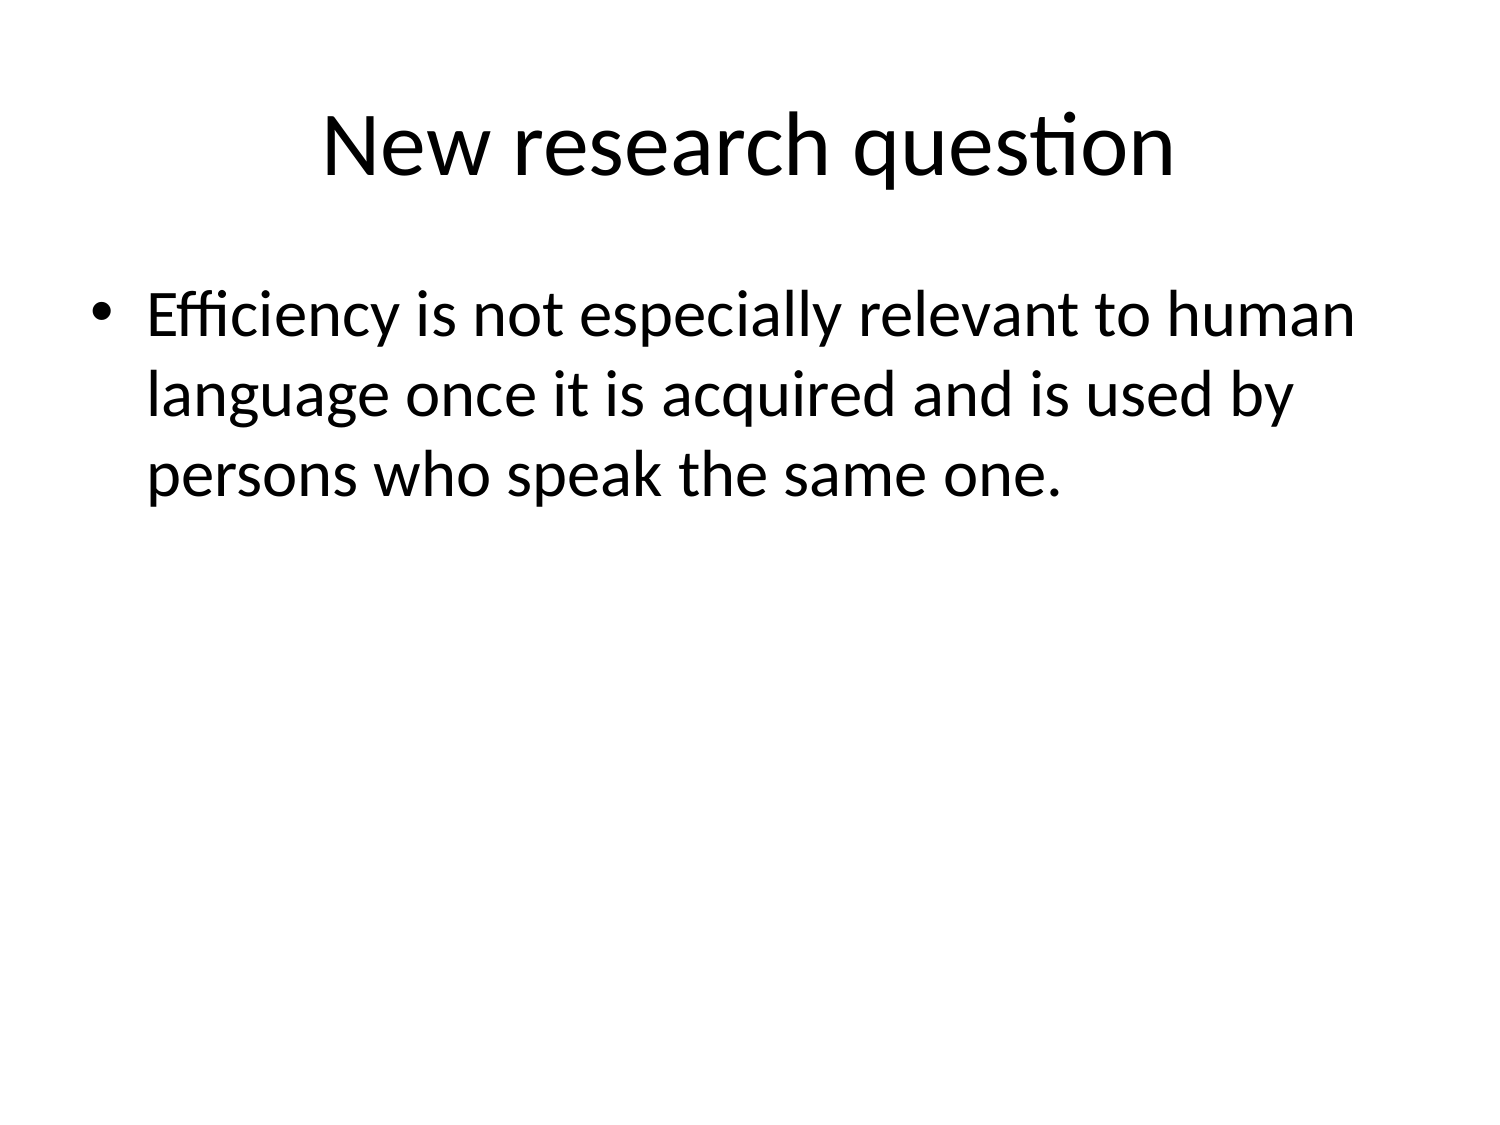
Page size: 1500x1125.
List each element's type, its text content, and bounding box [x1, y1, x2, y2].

list Efficiency is not especially relevant to human language once it is acquired and is used by persons who speak the same one. [75, 262, 1425, 1005]
title New research question [75, 45, 1425, 233]
